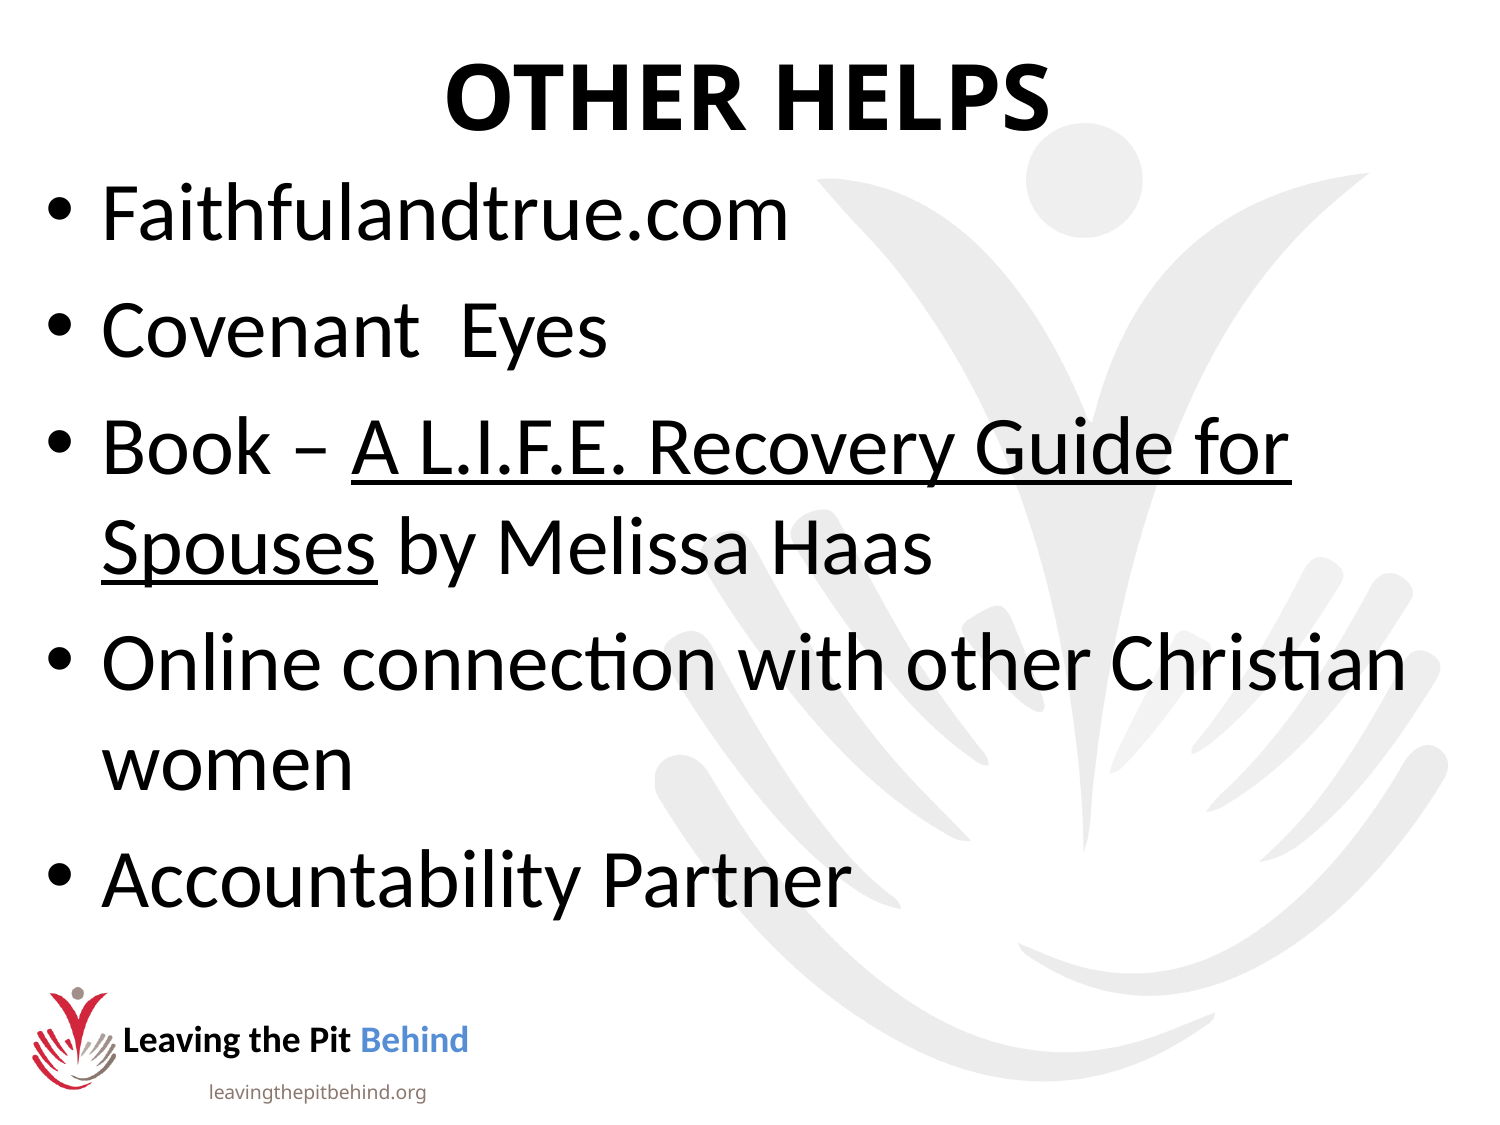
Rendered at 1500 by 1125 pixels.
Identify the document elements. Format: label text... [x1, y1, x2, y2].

title OTHER HELPS [72, 0, 1423, 149]
picture [32, 987, 118, 1096]
list Faithfulandtrue.com Covenant Eyes Book – A L.I.F.E. Recovery Guide for Spouses by Melissa Haas Online connection with other Christian women Accountability Partner [30, 149, 1463, 713]
